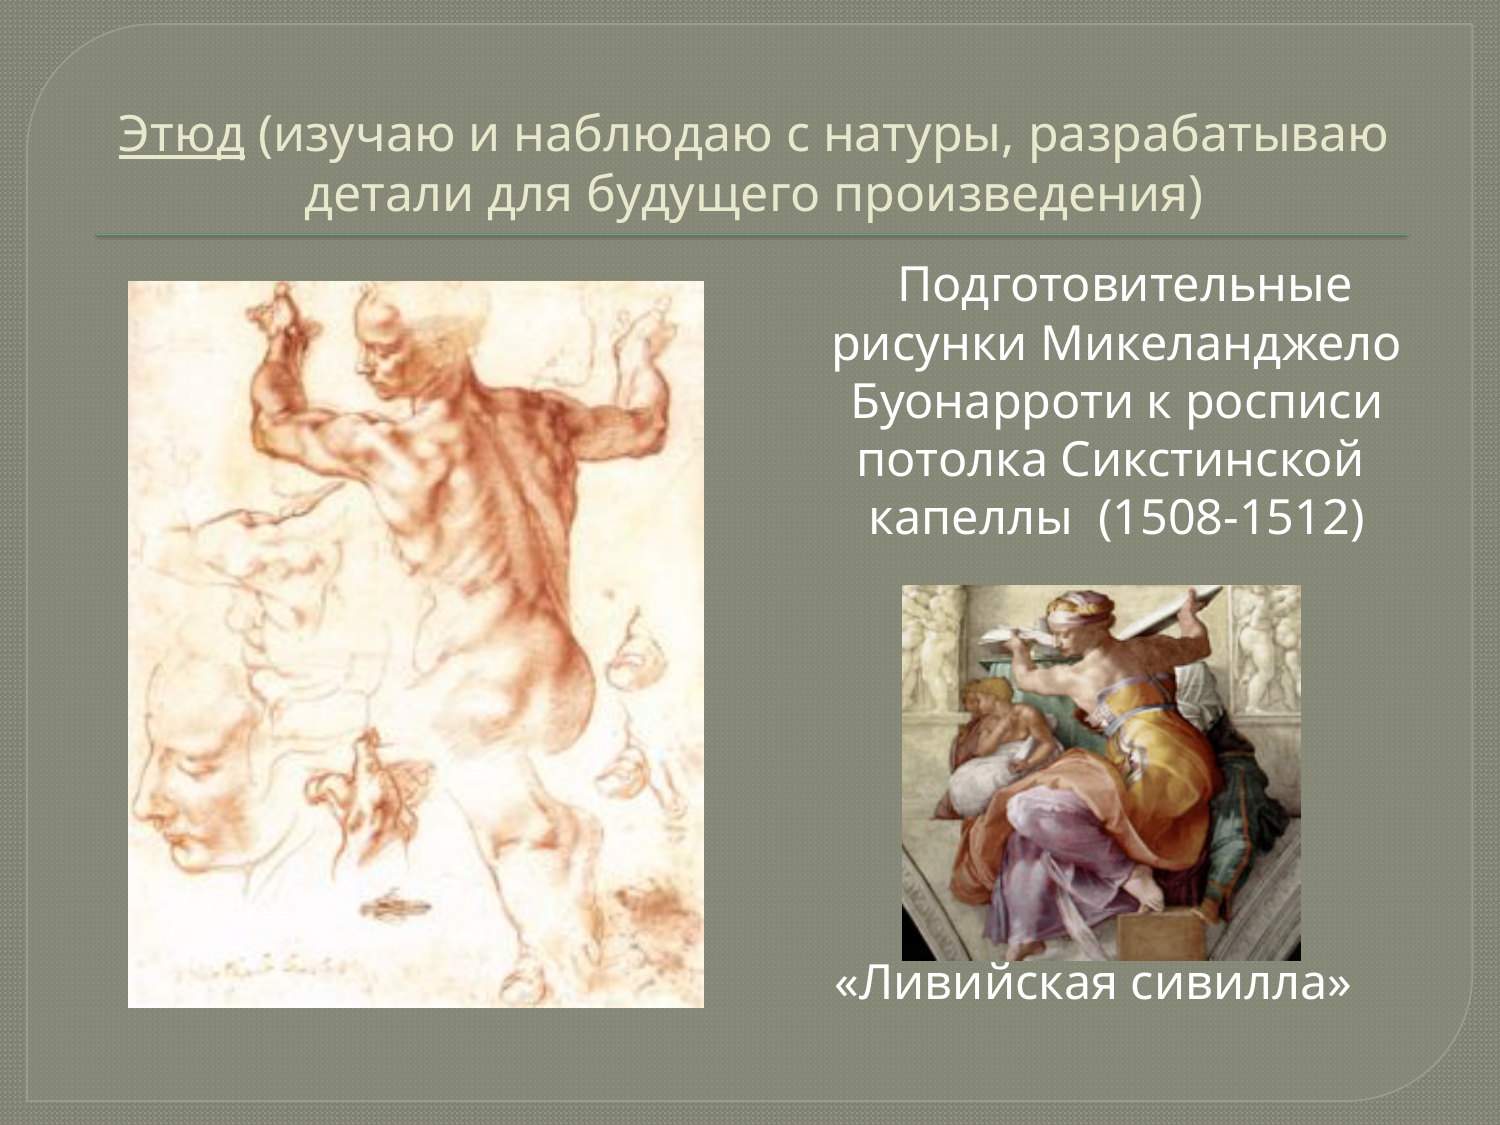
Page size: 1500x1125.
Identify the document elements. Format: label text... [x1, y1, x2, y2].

picture [128, 280, 704, 1008]
picture [902, 585, 1302, 962]
list Подготовительные рисунки Микеланджело Буонарроти к росписи потолка Сикстинской капеллы (1508-1512) «Ливийская сивилла» [762, 246, 1425, 1067]
title Этюд (изучаю и наблюдаю с натуры, разрабатываю детали для будущего произведения) [75, 41, 1425, 230]
